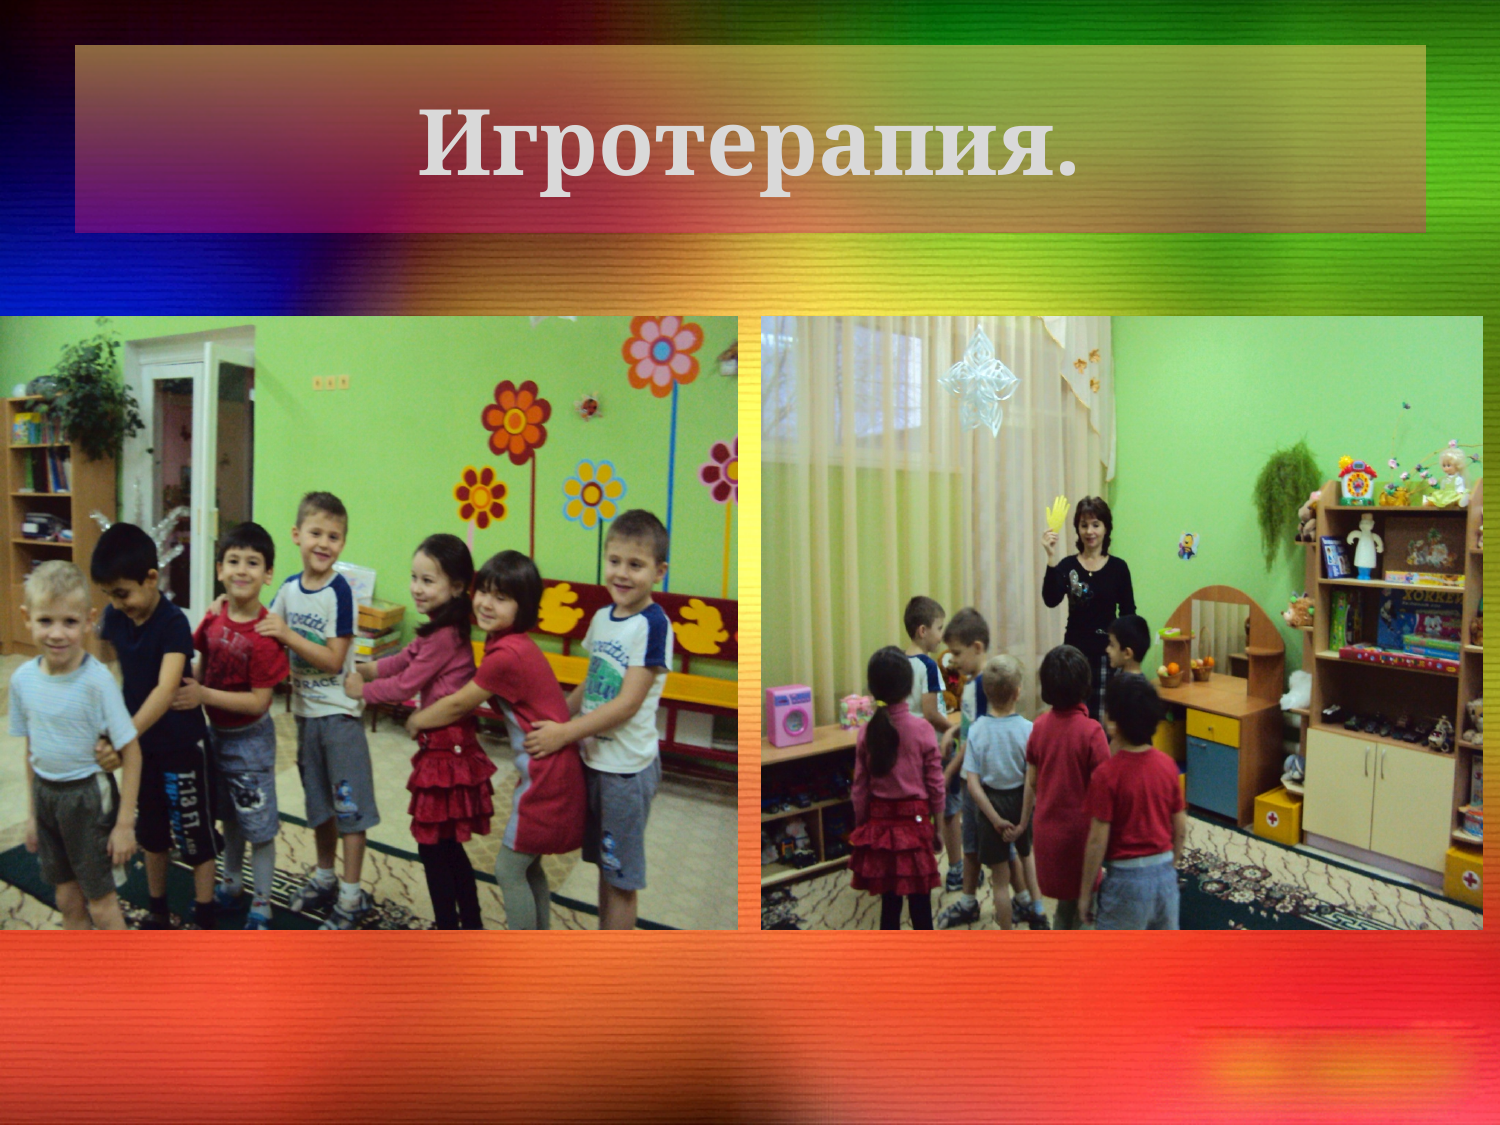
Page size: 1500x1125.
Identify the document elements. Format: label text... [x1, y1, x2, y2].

picture [0, 0, 1500, 1125]
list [0, 316, 738, 930]
title Игротерапия. [75, 45, 1425, 233]
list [761, 316, 1483, 930]
